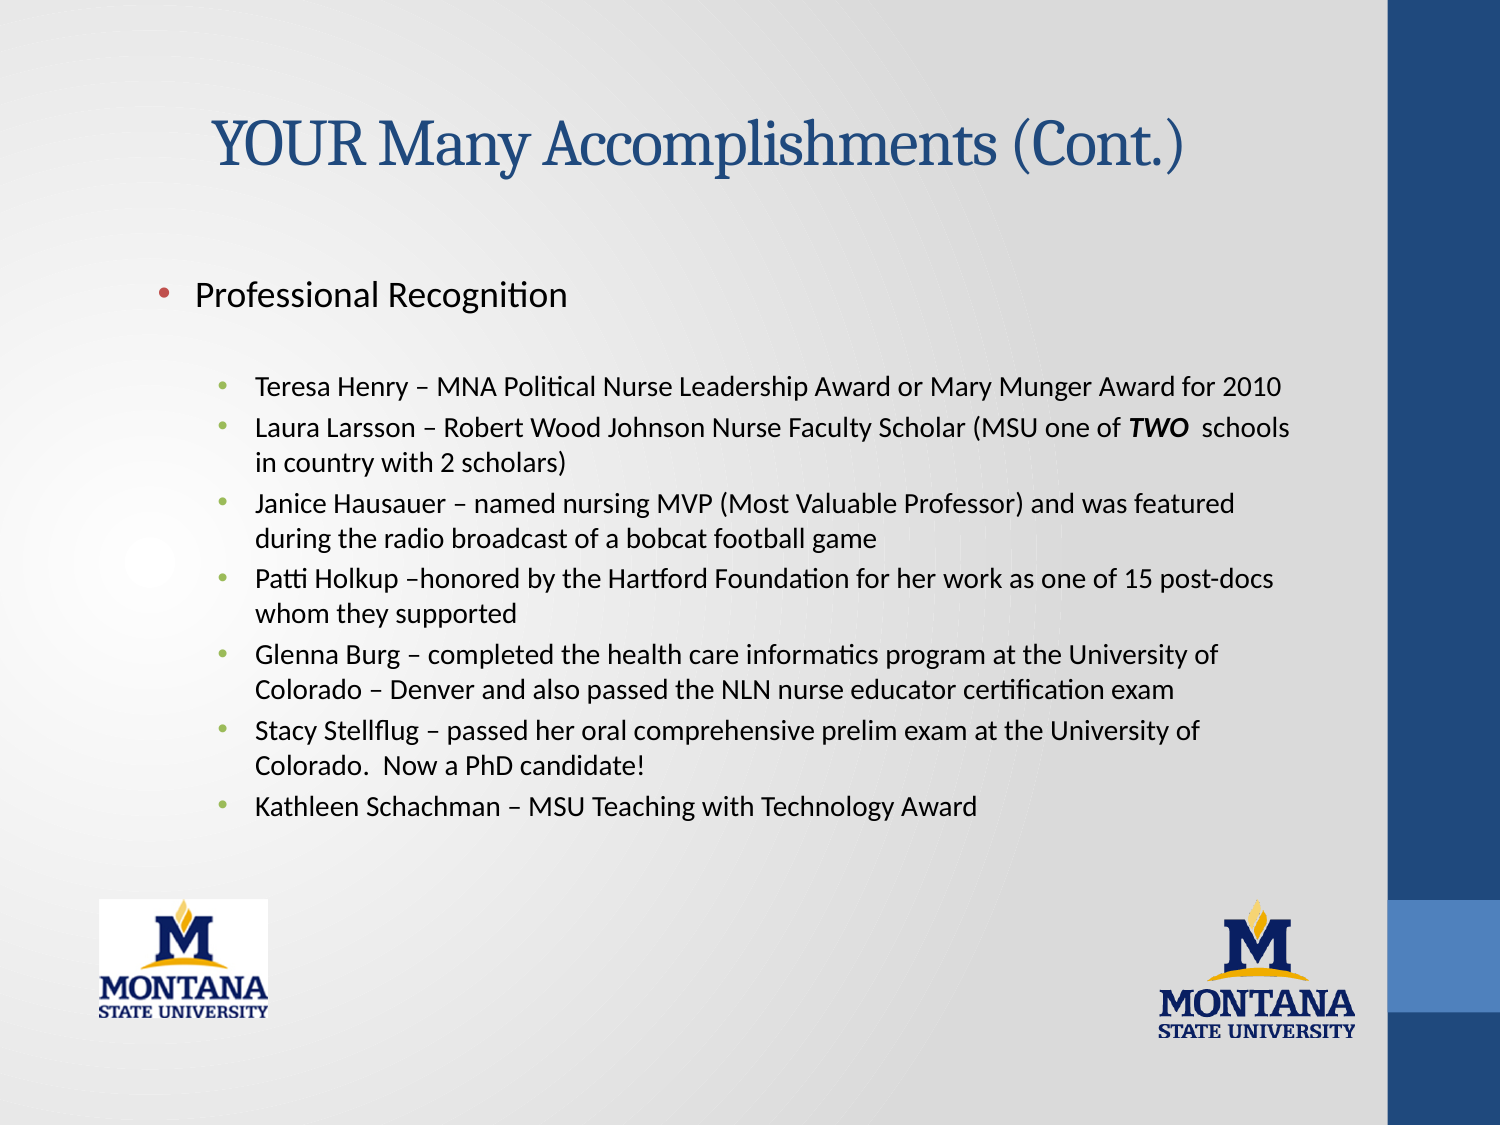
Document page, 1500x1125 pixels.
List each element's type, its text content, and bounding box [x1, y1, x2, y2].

list Professional Recognition Teresa Henry – MNA Political Nurse Leadership Award or Mary Munger Award for 2010 Laura Larsson – Robert Wood Johnson Nurse Faculty Scholar (MSU one of TWO schools in country with 2 scholars) Janice Hausauer – named nursing MVP (Most Valuable Professor) and was featured during the radio broadcast of a bobcat football game Patti Holkup –honored by the Hartford Foundation for her work as one of 15 post-docs whom they supported Glenna Burg – completed the health care informatics program at the University of Colorado – Denver and also passed the NLN nurse educator certification exam Stacy Stellflug – passed her oral comprehensive prelim exam at the University of Colorado. Now a PhD candidate! Kathleen Schachman – MSU Teaching with Technology Award [75, 262, 1325, 1050]
picture [99, 899, 269, 1018]
title YOUR Many Accomplishments (Cont.) [75, 45, 1325, 233]
picture [1157, 899, 1355, 1038]
